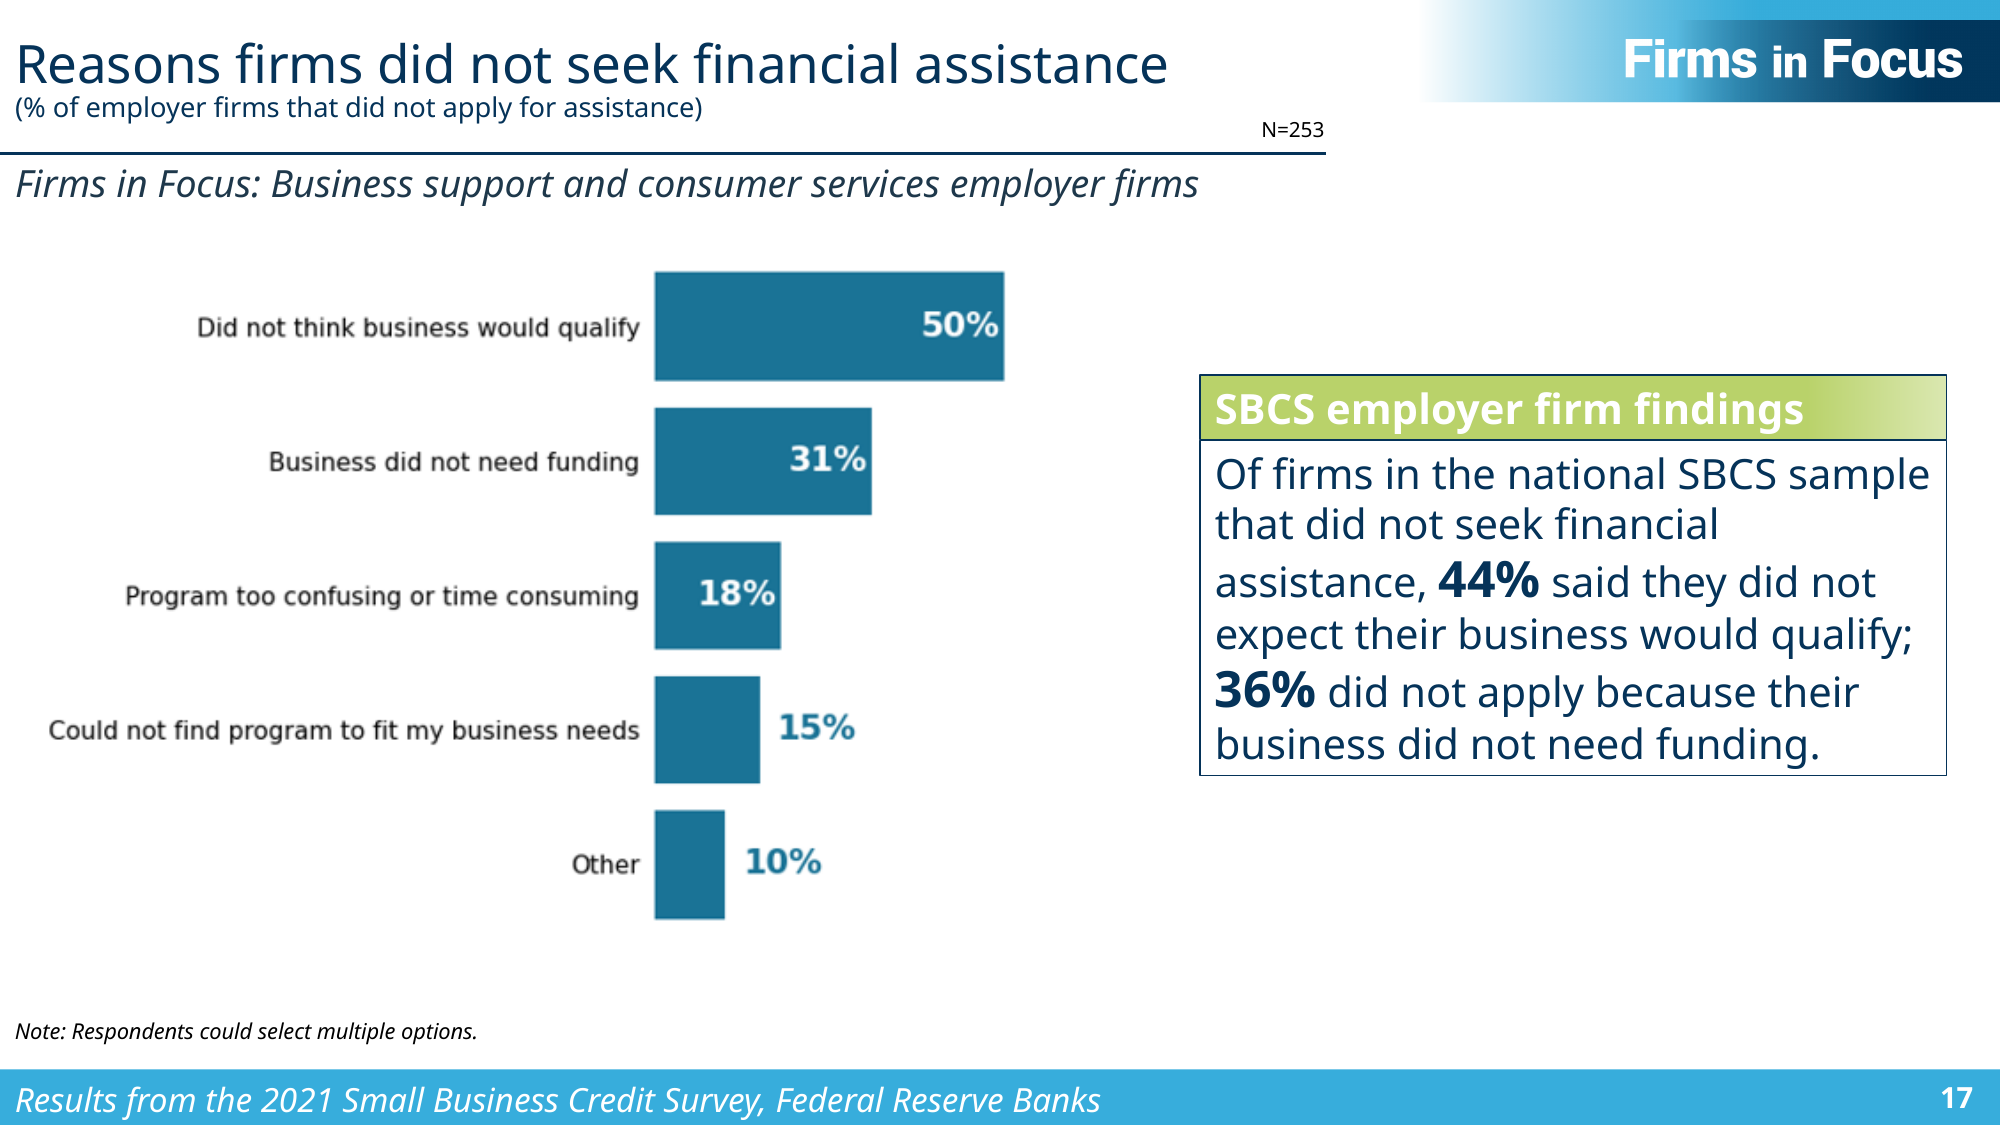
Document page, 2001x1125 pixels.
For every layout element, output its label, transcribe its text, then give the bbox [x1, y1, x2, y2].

text_box N=253 [1113, 109, 1339, 149]
text_box Of firms in the national SBCS sample that did not seek financial assistance, 44% said they did not expect their business would qualify; 36% did not apply because their business did not need funding. [1199, 440, 1947, 776]
text_box Firms in Focus: Business support and consumer services employer firms [0, 161, 1339, 210]
picture [1190, 0, 2000, 178]
text_box Note: Respondents could select multiple options. [0, 1010, 1706, 1052]
text_box SBCS employer firm findings [1199, 375, 1947, 440]
picture [25, 217, 1046, 975]
title Reasons firms did not seek financial assistance (% of employer firms that did not apply for assistance) [0, 22, 1244, 139]
